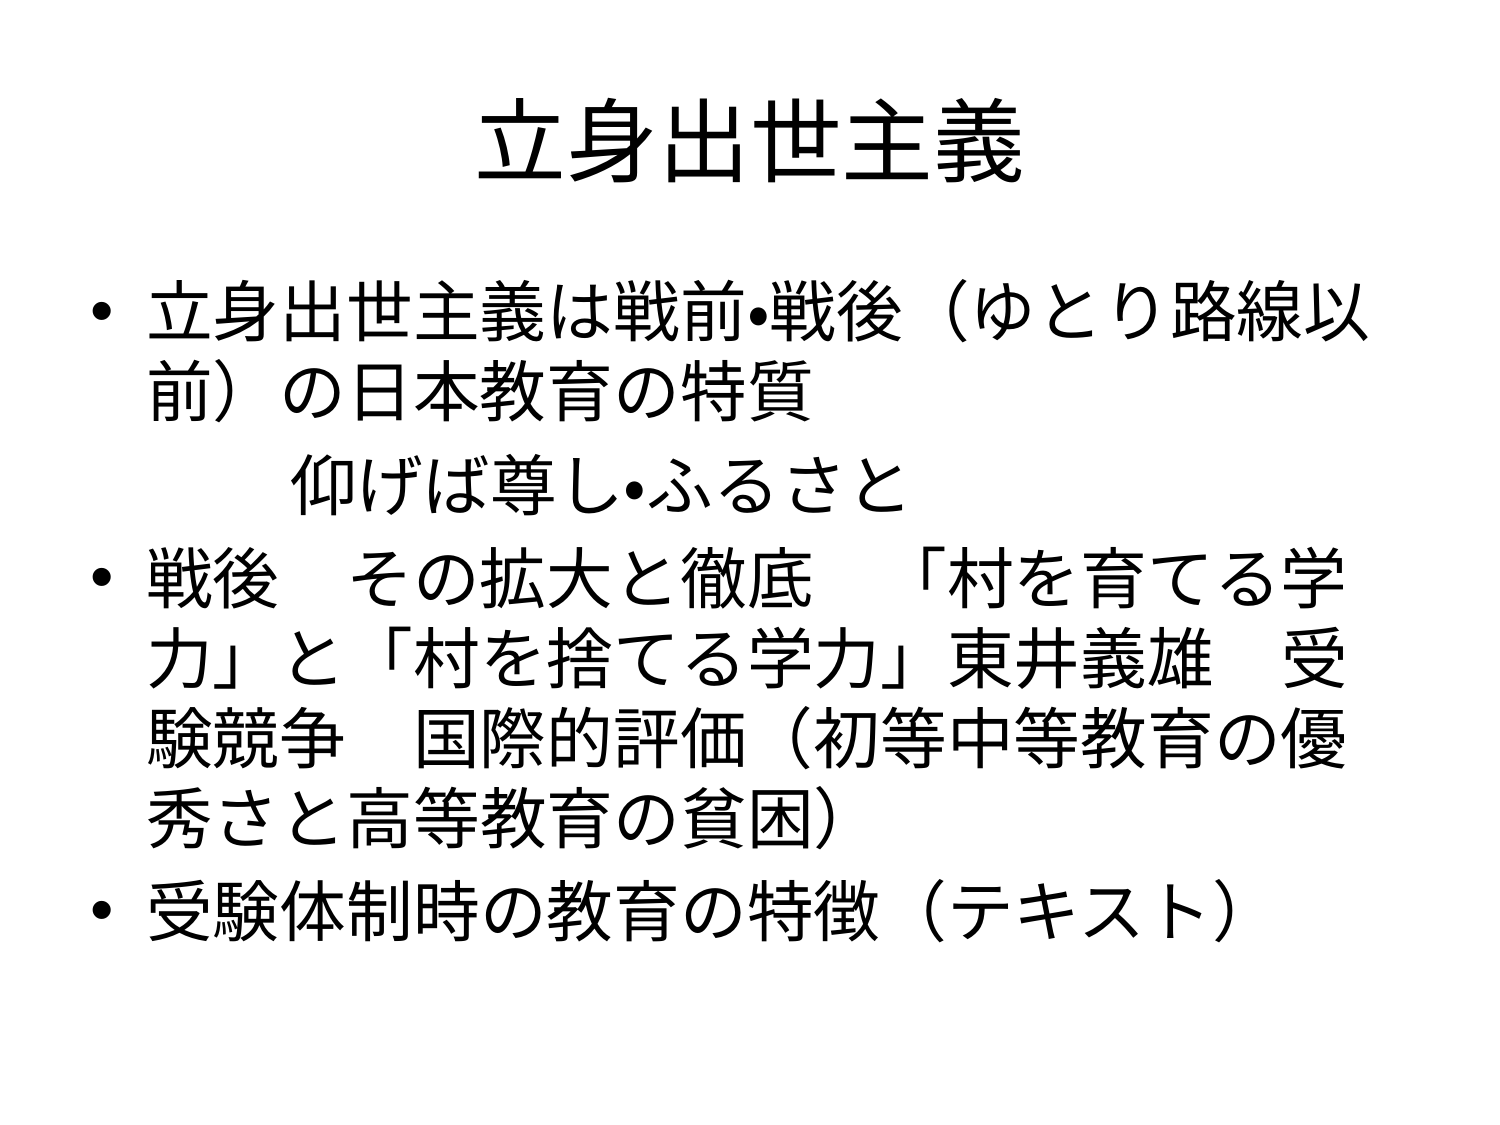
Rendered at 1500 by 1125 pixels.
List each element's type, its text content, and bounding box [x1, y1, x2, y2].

title 立身出世主義 [75, 45, 1425, 233]
list 立身出世主義は戦前・戦後（ゆとり路線以前）の日本教育の特質 仰げば尊し・ふるさと 戦後 その拡大と徹底 「村を育てる学力」と「村を捨てる学力」東井義雄 受験競争 国際的評価（初等中等教育の優秀さと高等教育の貧困） 受験体制時の教育の特徴（テキスト） [75, 262, 1425, 1005]
